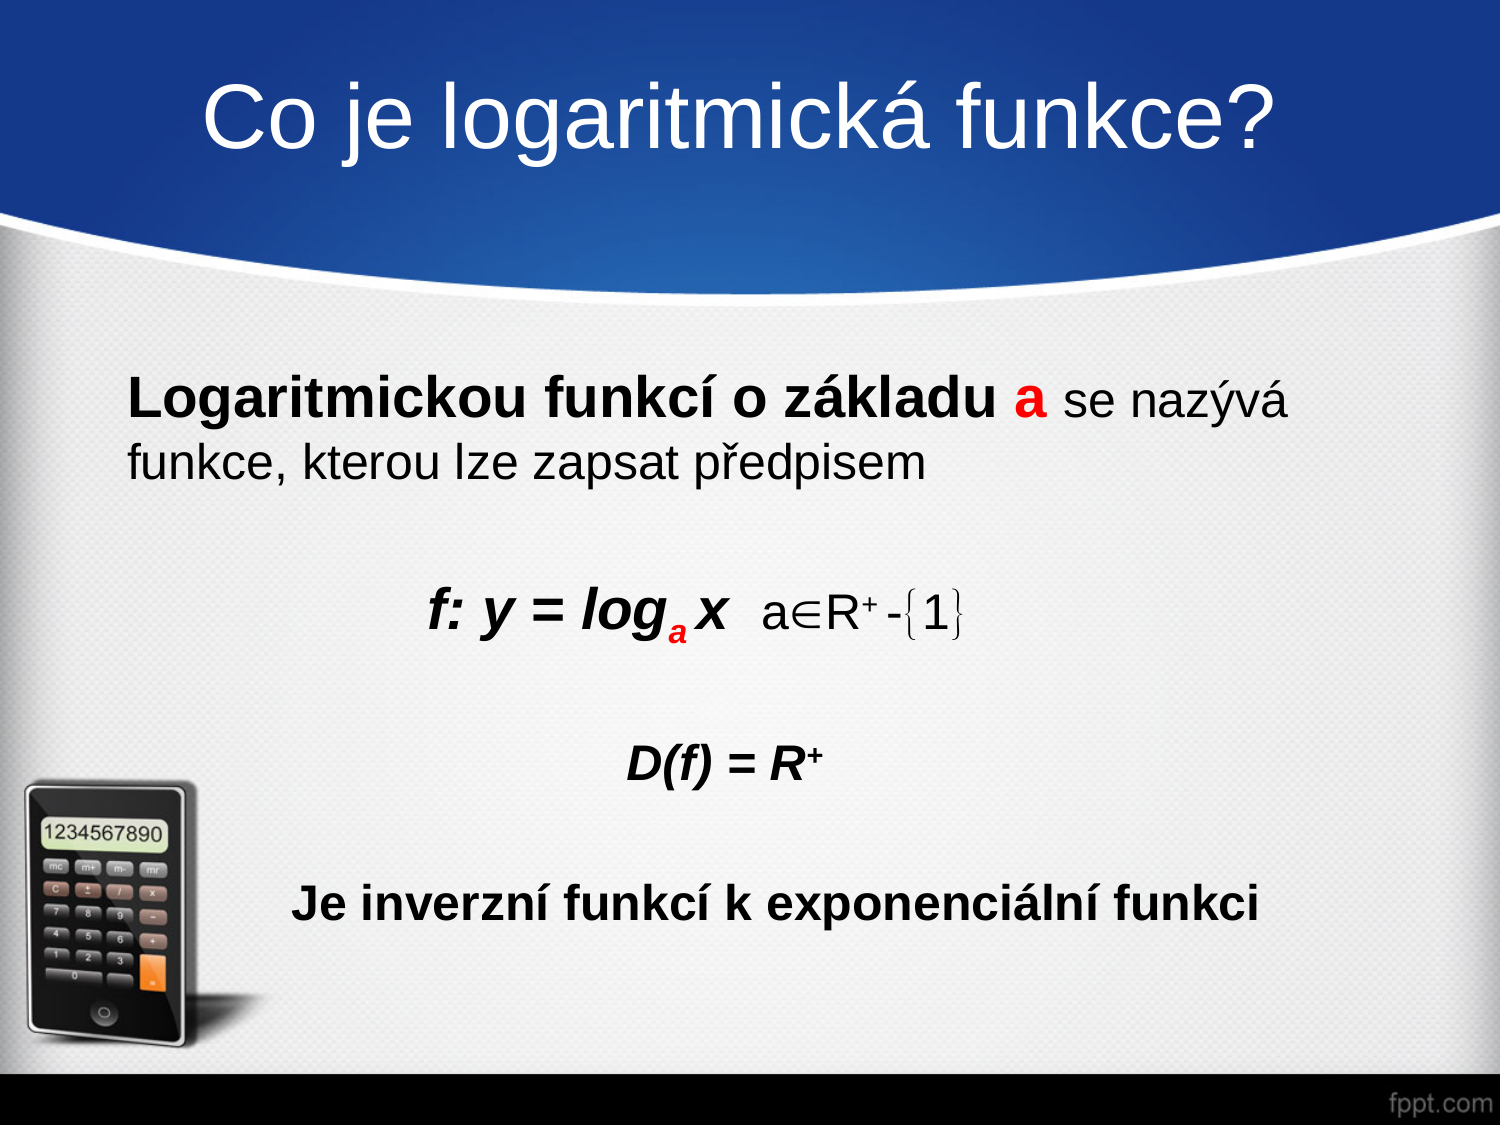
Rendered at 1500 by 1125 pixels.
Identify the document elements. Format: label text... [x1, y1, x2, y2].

text_box [265, 876, 1400, 941]
list Logaritmickou funkcí o základu a se nazývá funkce, kterou lze zapsat předpisem f: y = loga x aR+ -1 D(f) = R+ Je inverzní funkcí k exponenciální funkci [112, 351, 1441, 1012]
title Co je logaritmická funkce? [64, 31, 1415, 192]
picture [0, 0, 1500, 1125]
